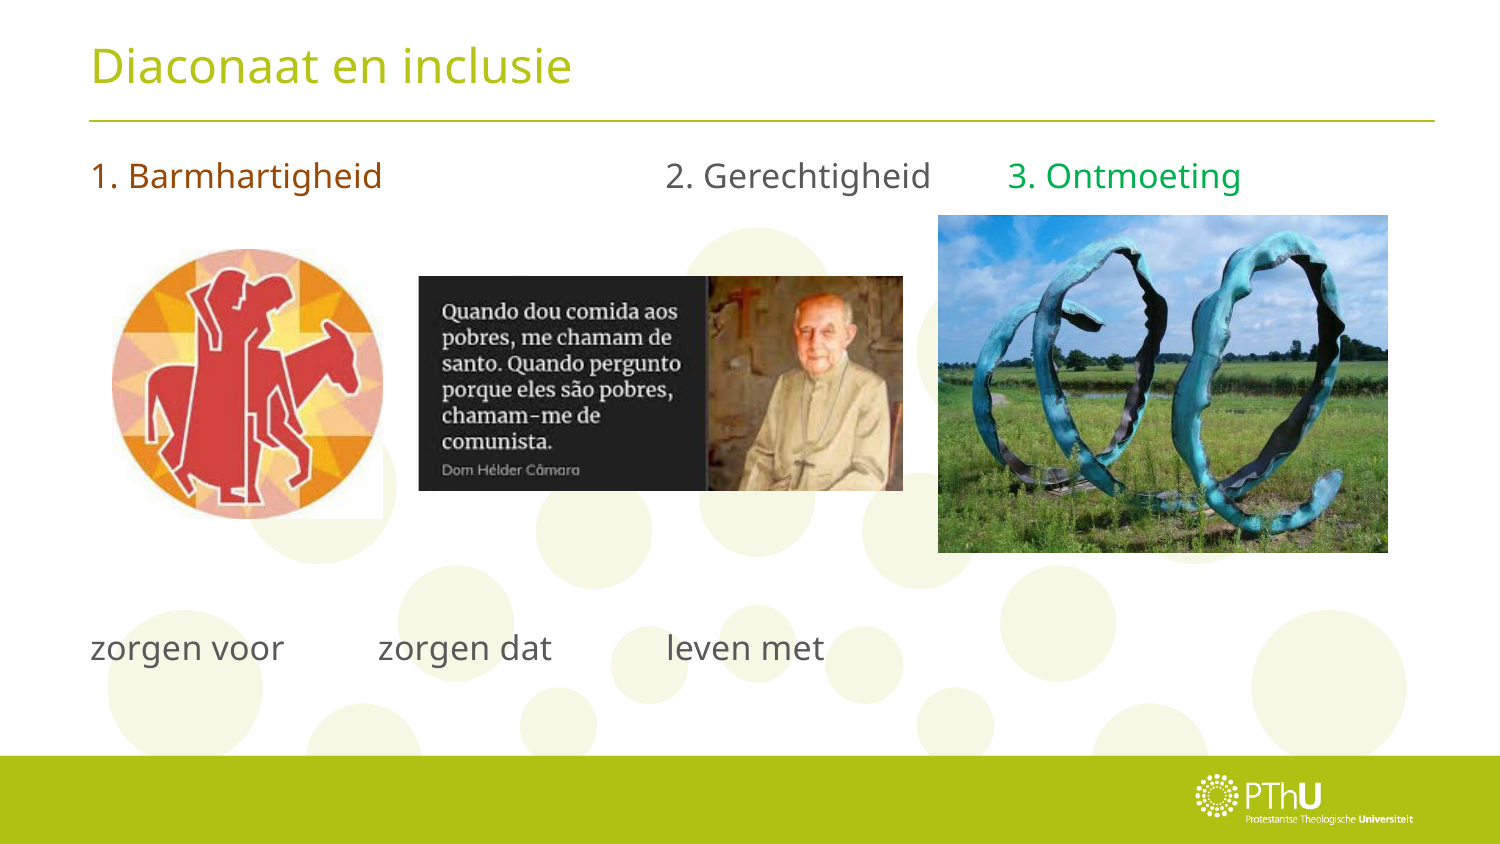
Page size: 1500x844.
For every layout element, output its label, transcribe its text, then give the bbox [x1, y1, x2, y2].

title Diaconaat en inclusie [75, 30, 1425, 99]
picture [0, 0, 1500, 844]
list 1. Barmhartigheid 2. Gerechtigheid 3. Ontmoeting zorgen voor zorgen dat leven met [75, 142, 1425, 755]
